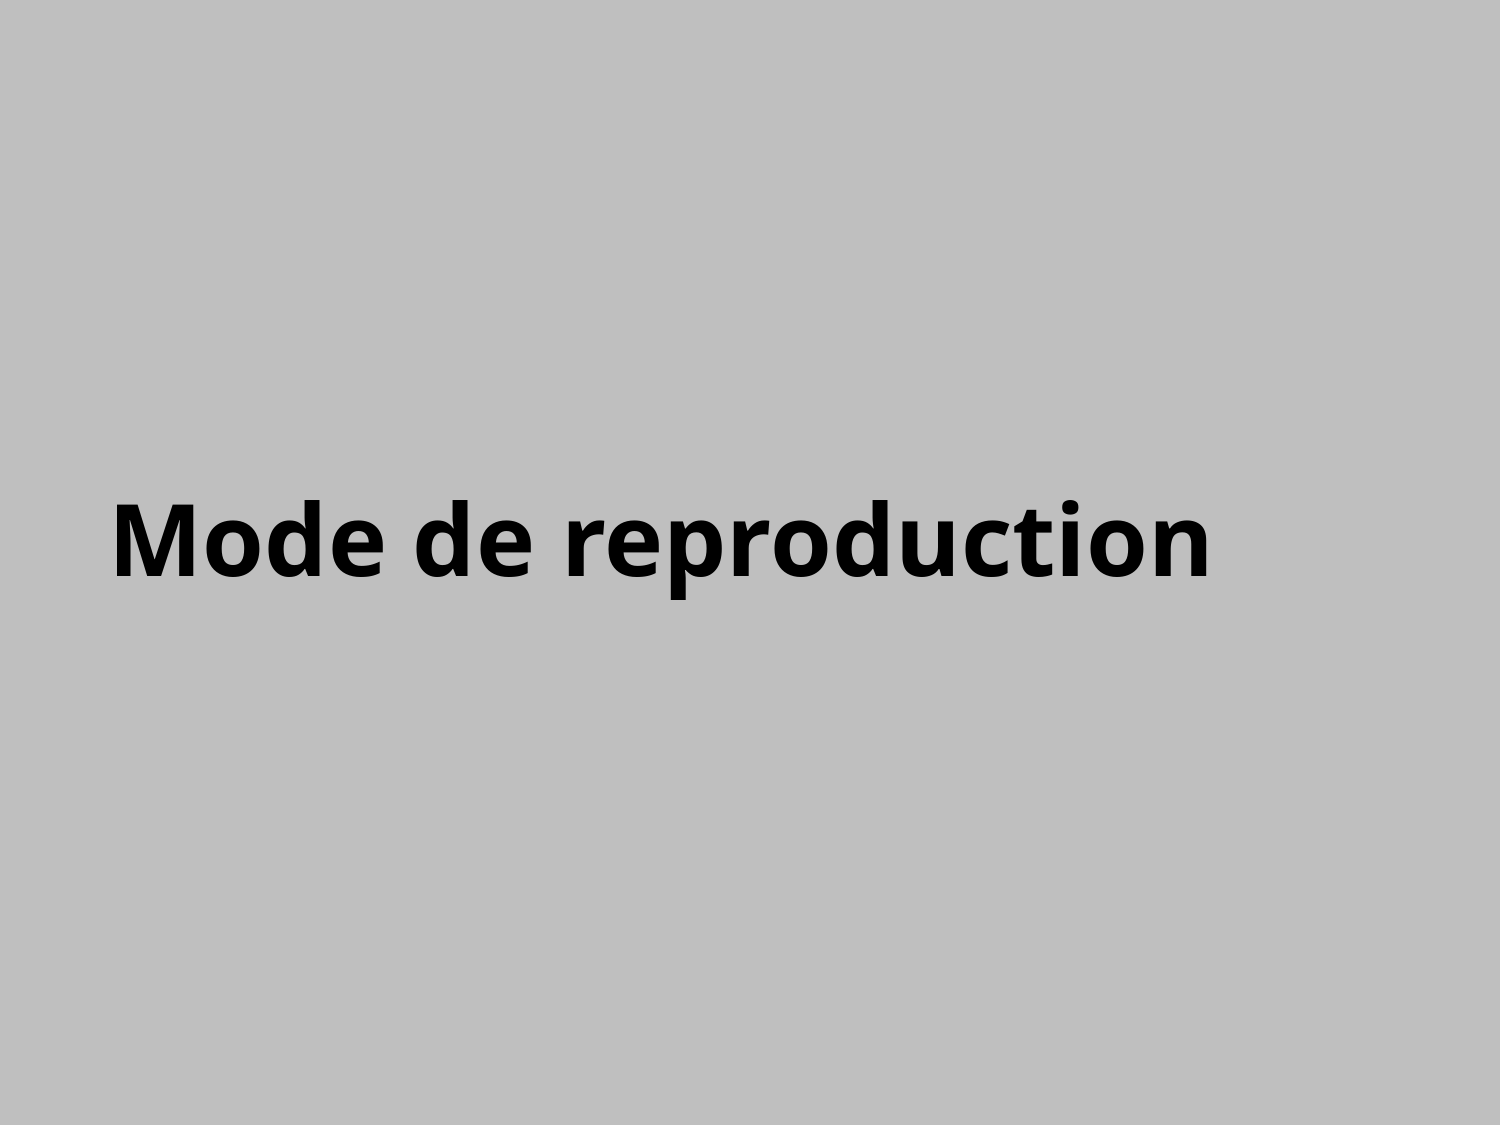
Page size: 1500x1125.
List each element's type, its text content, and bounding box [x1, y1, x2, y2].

text_box Mode de reproduction [93, 468, 1243, 604]
